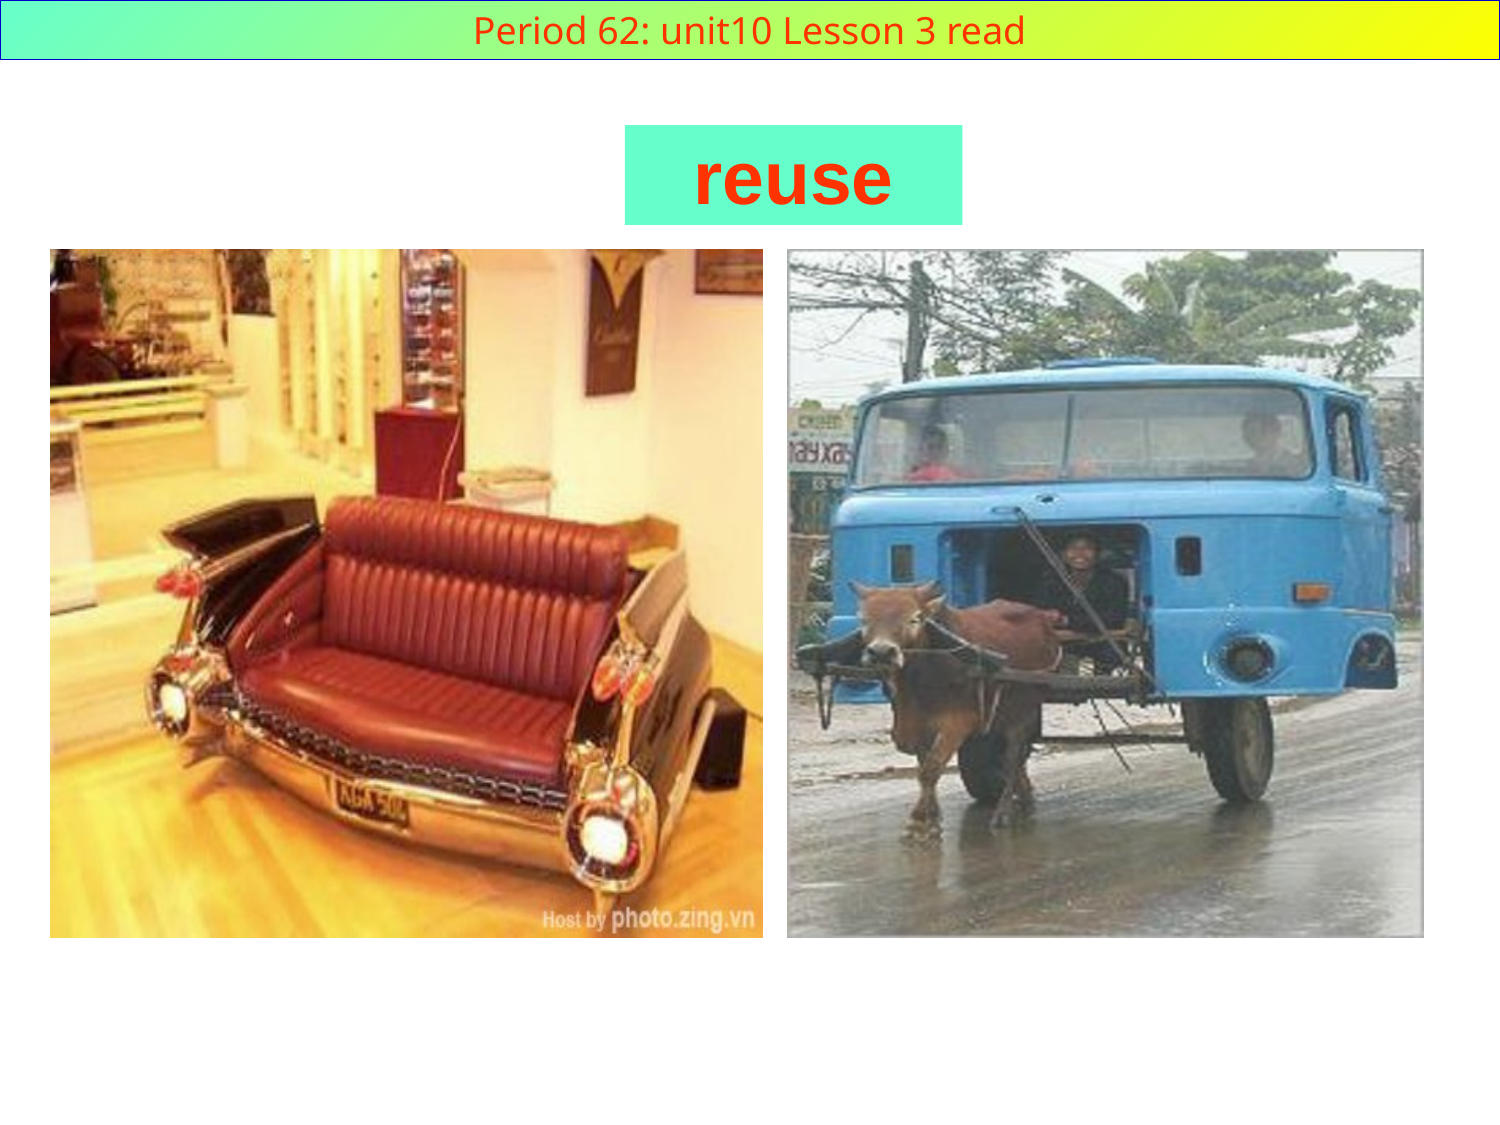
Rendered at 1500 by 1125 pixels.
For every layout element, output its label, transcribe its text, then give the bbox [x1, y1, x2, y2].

picture [787, 249, 1424, 938]
picture [49, 249, 763, 938]
text_box Period 62: unit10 Lesson 3 read [0, 0, 1500, 60]
text_box reuse [624, 125, 963, 225]
